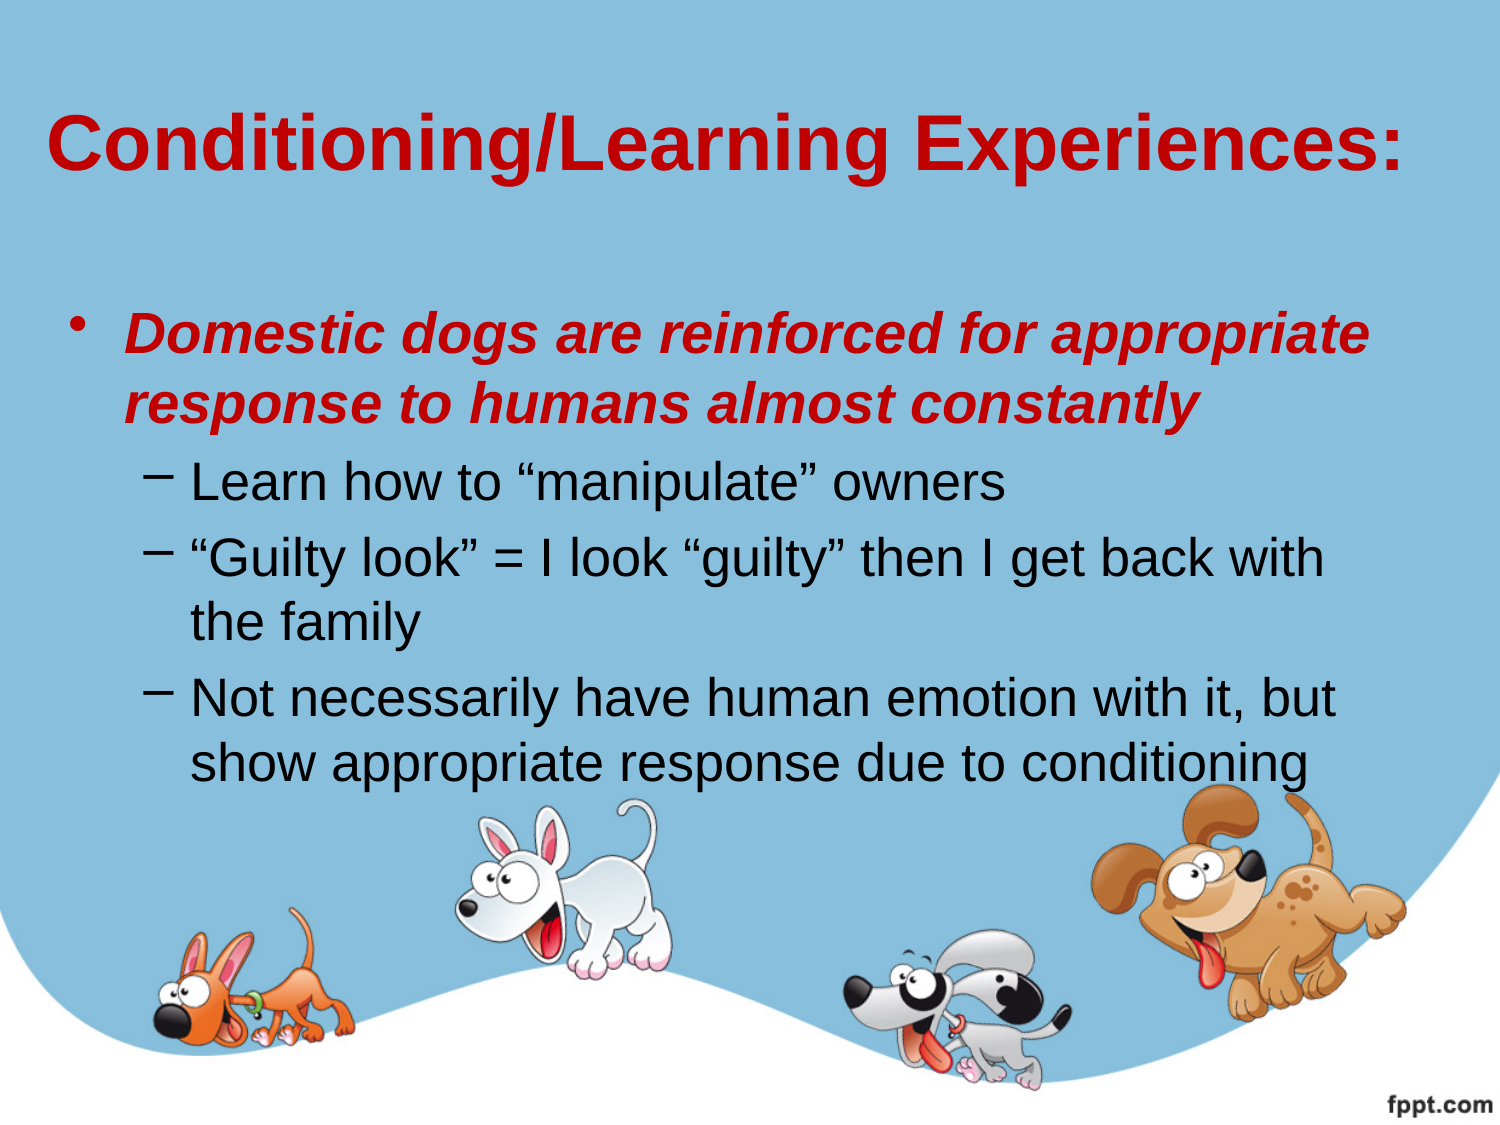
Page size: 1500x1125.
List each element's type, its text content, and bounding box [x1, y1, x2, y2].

list Domestic dogs are reinforced for appropriate response to humans almost constantly Learn how to “manipulate” owners “Guilty look” = I look “guilty” then I get back with the family Not necessarily have human emotion with it, but show appropriate response due to conditioning [53, 288, 1404, 823]
title Conditioning/Learning Experiences: [29, 45, 1425, 233]
picture [0, 0, 1500, 1125]
